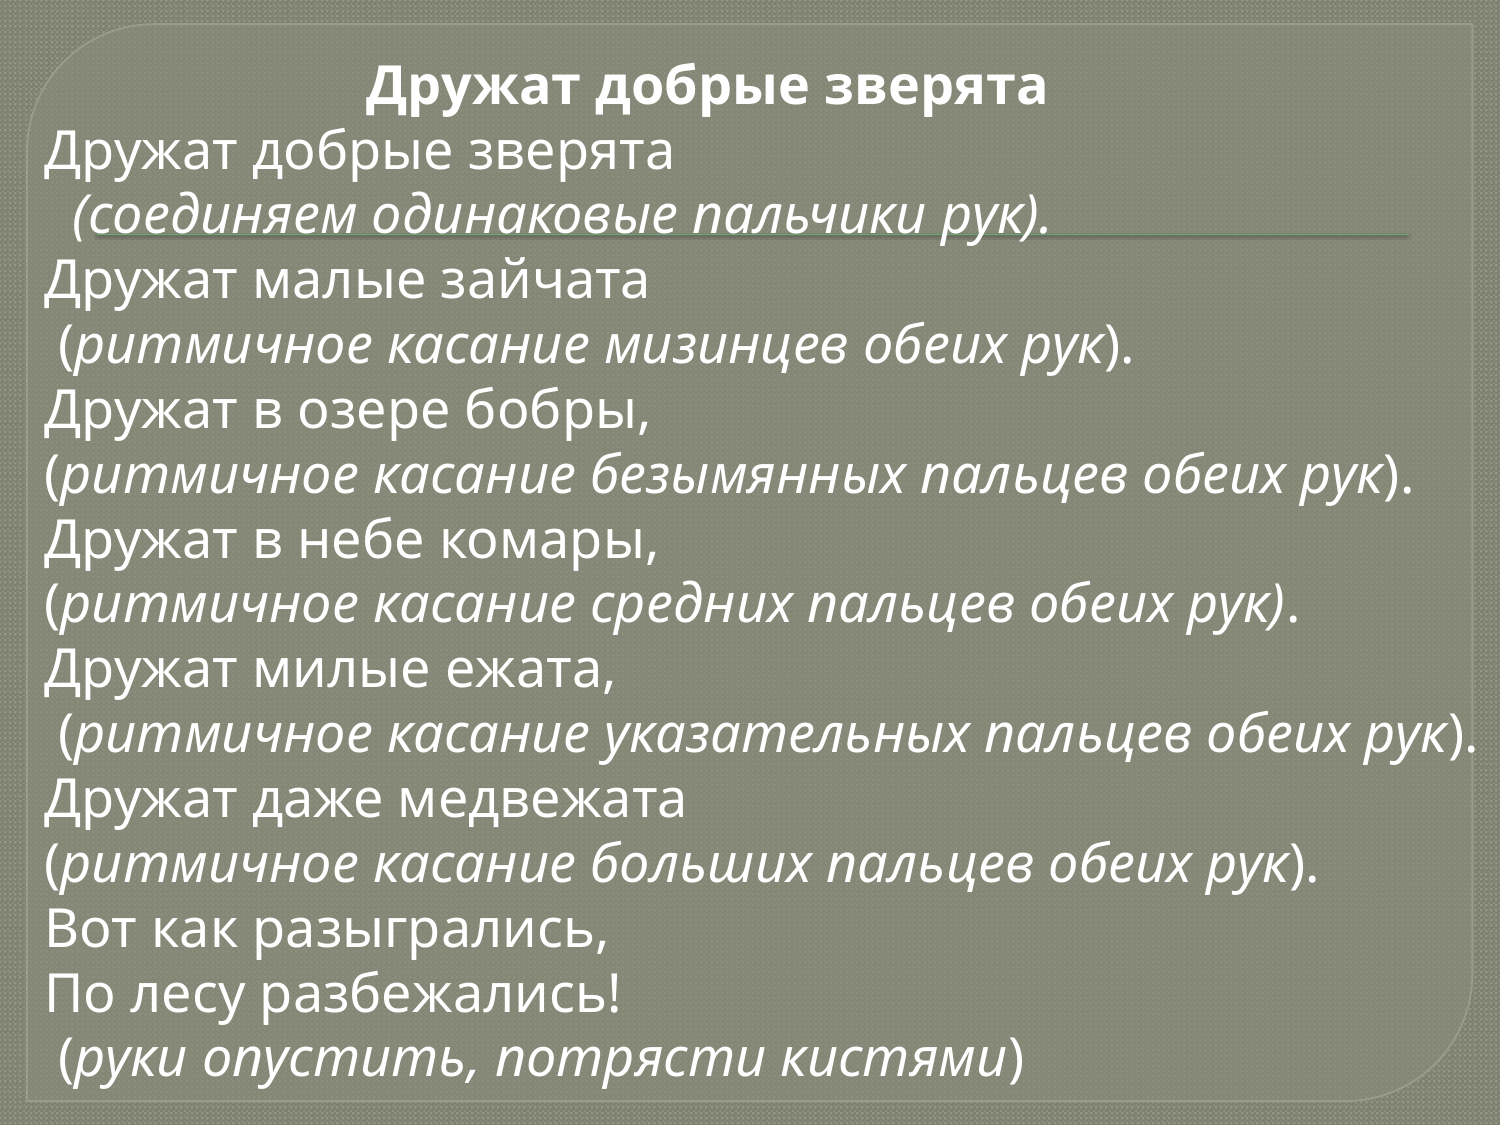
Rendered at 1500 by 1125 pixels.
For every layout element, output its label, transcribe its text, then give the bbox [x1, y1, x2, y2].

list Дружат добрые зверята Дружат добрые зверята (соединяем одинаковые пальчики рук). Дружат малые зайчата (ритмичное касание мизинцев обеих рук). Дружат в озере бобры, (ритмичное касание безымянных пальцев обеих рук). Дружат в небе комары, (ритмичное касание средних пальцев обеих рук). Дружат милые ежата, (ритмичное касание указательных пальцев обеих рук). Дружат даже медвежата (ритмичное касание больших пальцев обеих рук). Вот как разыгрались, По лесу разбежались! (руки опустить, потрясти кистями) [29, 42, 1500, 1125]
